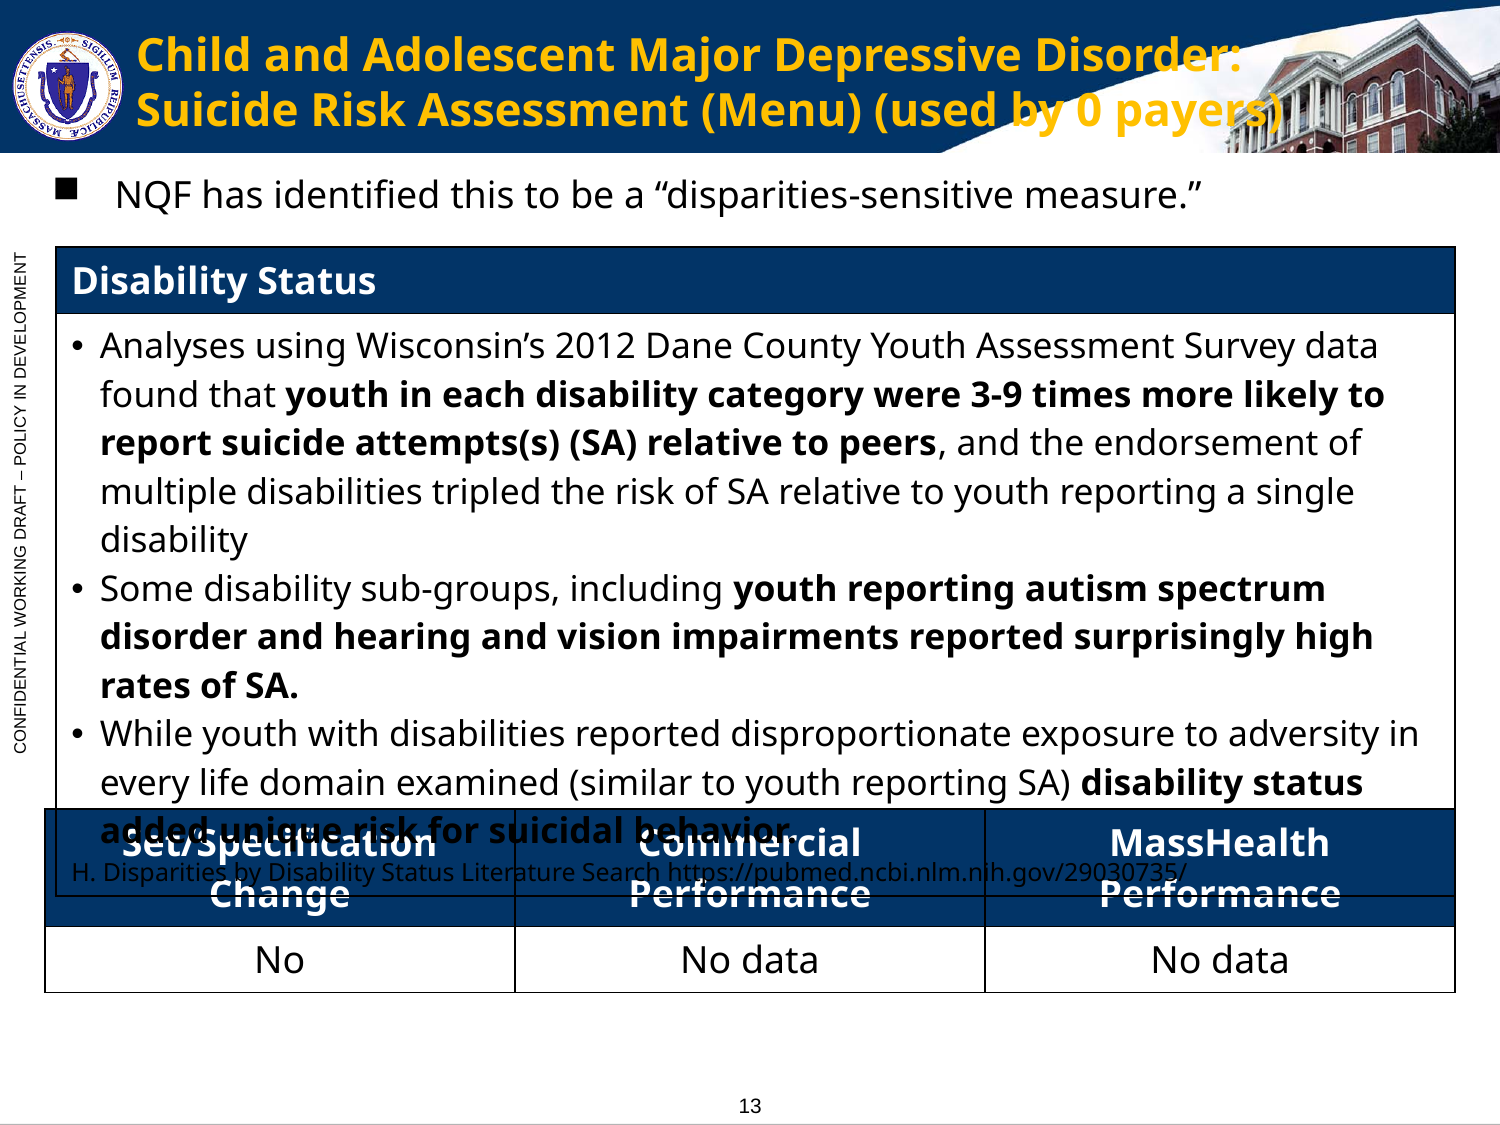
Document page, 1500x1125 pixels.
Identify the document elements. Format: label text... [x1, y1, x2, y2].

table_header Set/Specification Change [46, 810, 514, 926]
table_cell No data [516, 927, 984, 992]
table_cell No data [986, 927, 1454, 992]
table_header Commercial Performance [516, 897, 984, 926]
table_cell Analyses using Wisconsin’s 2012 Dane County Youth Assessment Survey data found that youth in each disability category were 3-9 times more likely to report suicide attempts(s) (SA) relative to peers, and the endorsement of multiple disabilities tripled the risk of SA relative to youth reporting a single disability Some disability sub-groups, including youth reporting autism spectrum disorder and hearing and vision impairments reported surprisingly high rates of SA. While youth with disabilities reported disproportionate exposure to adversity in every life domain examined (similar to youth reporting SA) disability status added unique risk for suicidal behavior. H. Disparities by Disability Status Literature Search https://pubmed.ncbi.nlm.nih.gov/29030735/ [57, 314, 1454, 895]
table_header Disability Status [57, 248, 1454, 313]
title Child and Adolescent Major Depressive Disorder: Suicide Risk Assessment (Menu) (used by 0 payers) [120, 17, 1333, 144]
table_cell No [46, 927, 514, 992]
text_box NQF has identified this to be a “disparities-sensitive measure.” [44, 163, 1445, 237]
picture [0, 0, 1500, 153]
table_header MassHealth Performance [986, 897, 1454, 926]
